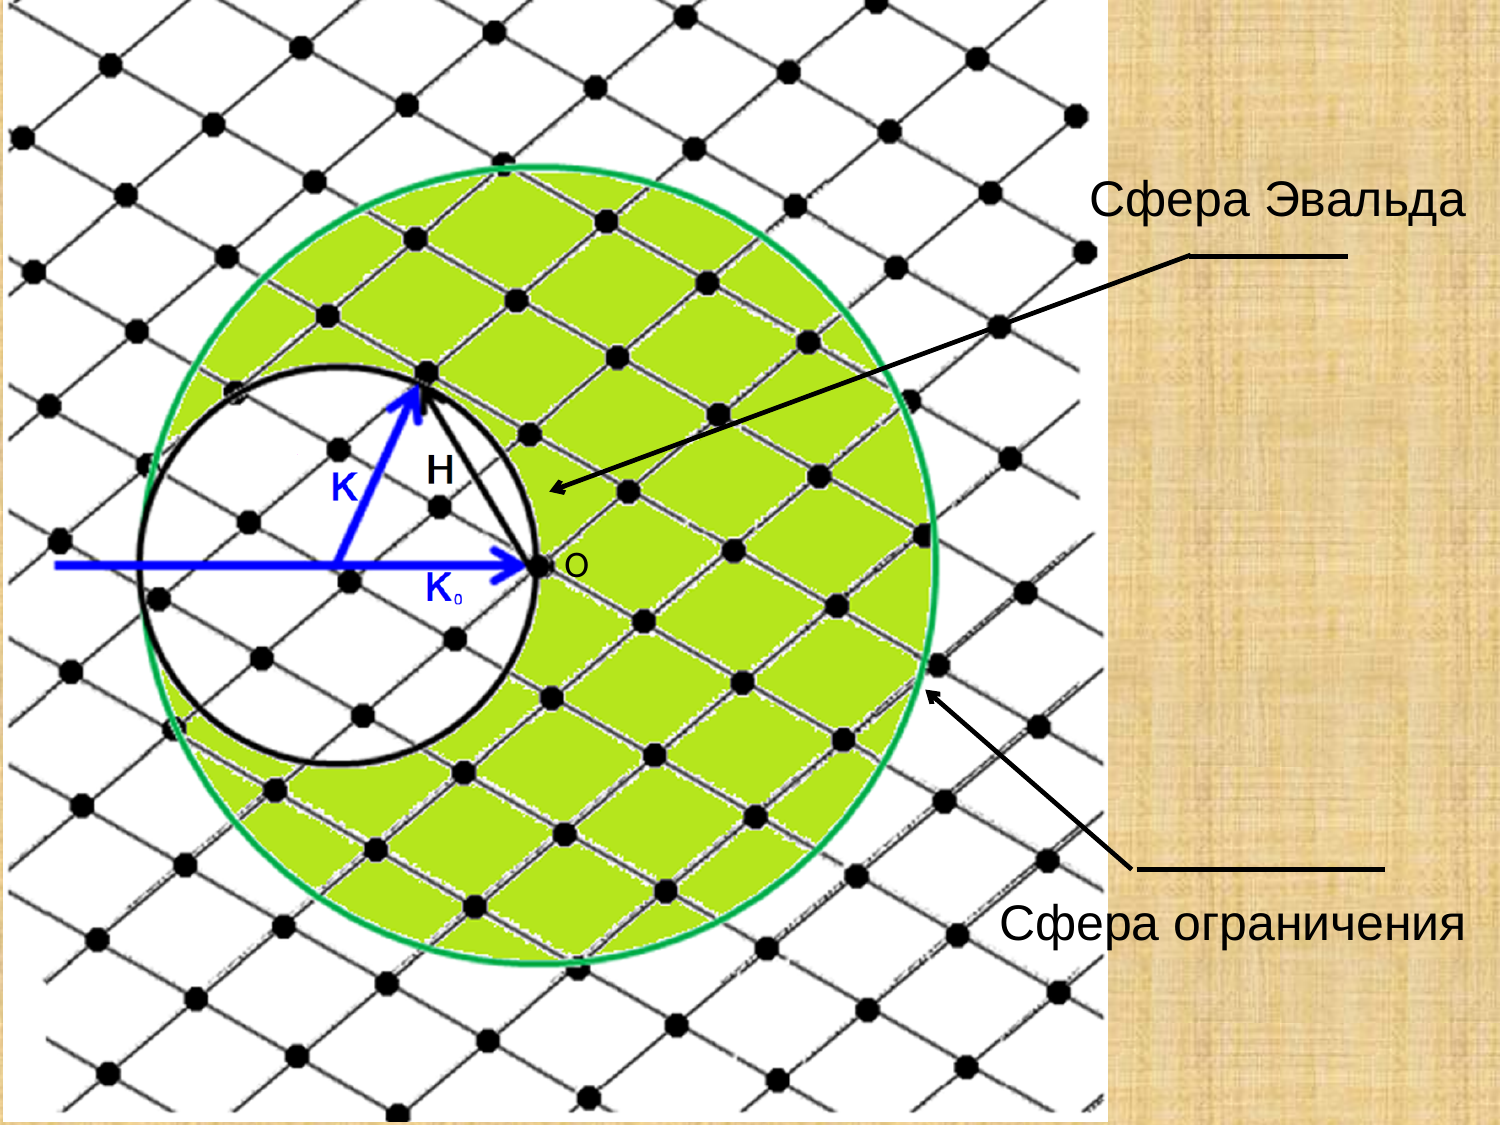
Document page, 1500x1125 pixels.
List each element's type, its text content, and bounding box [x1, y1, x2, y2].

text_box Сфера ограничения [1108, 883, 1482, 958]
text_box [925, 689, 1132, 870]
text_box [549, 254, 1191, 492]
text_box Сфера Эвальда [1108, 159, 1482, 234]
picture [0, 0, 1500, 1125]
